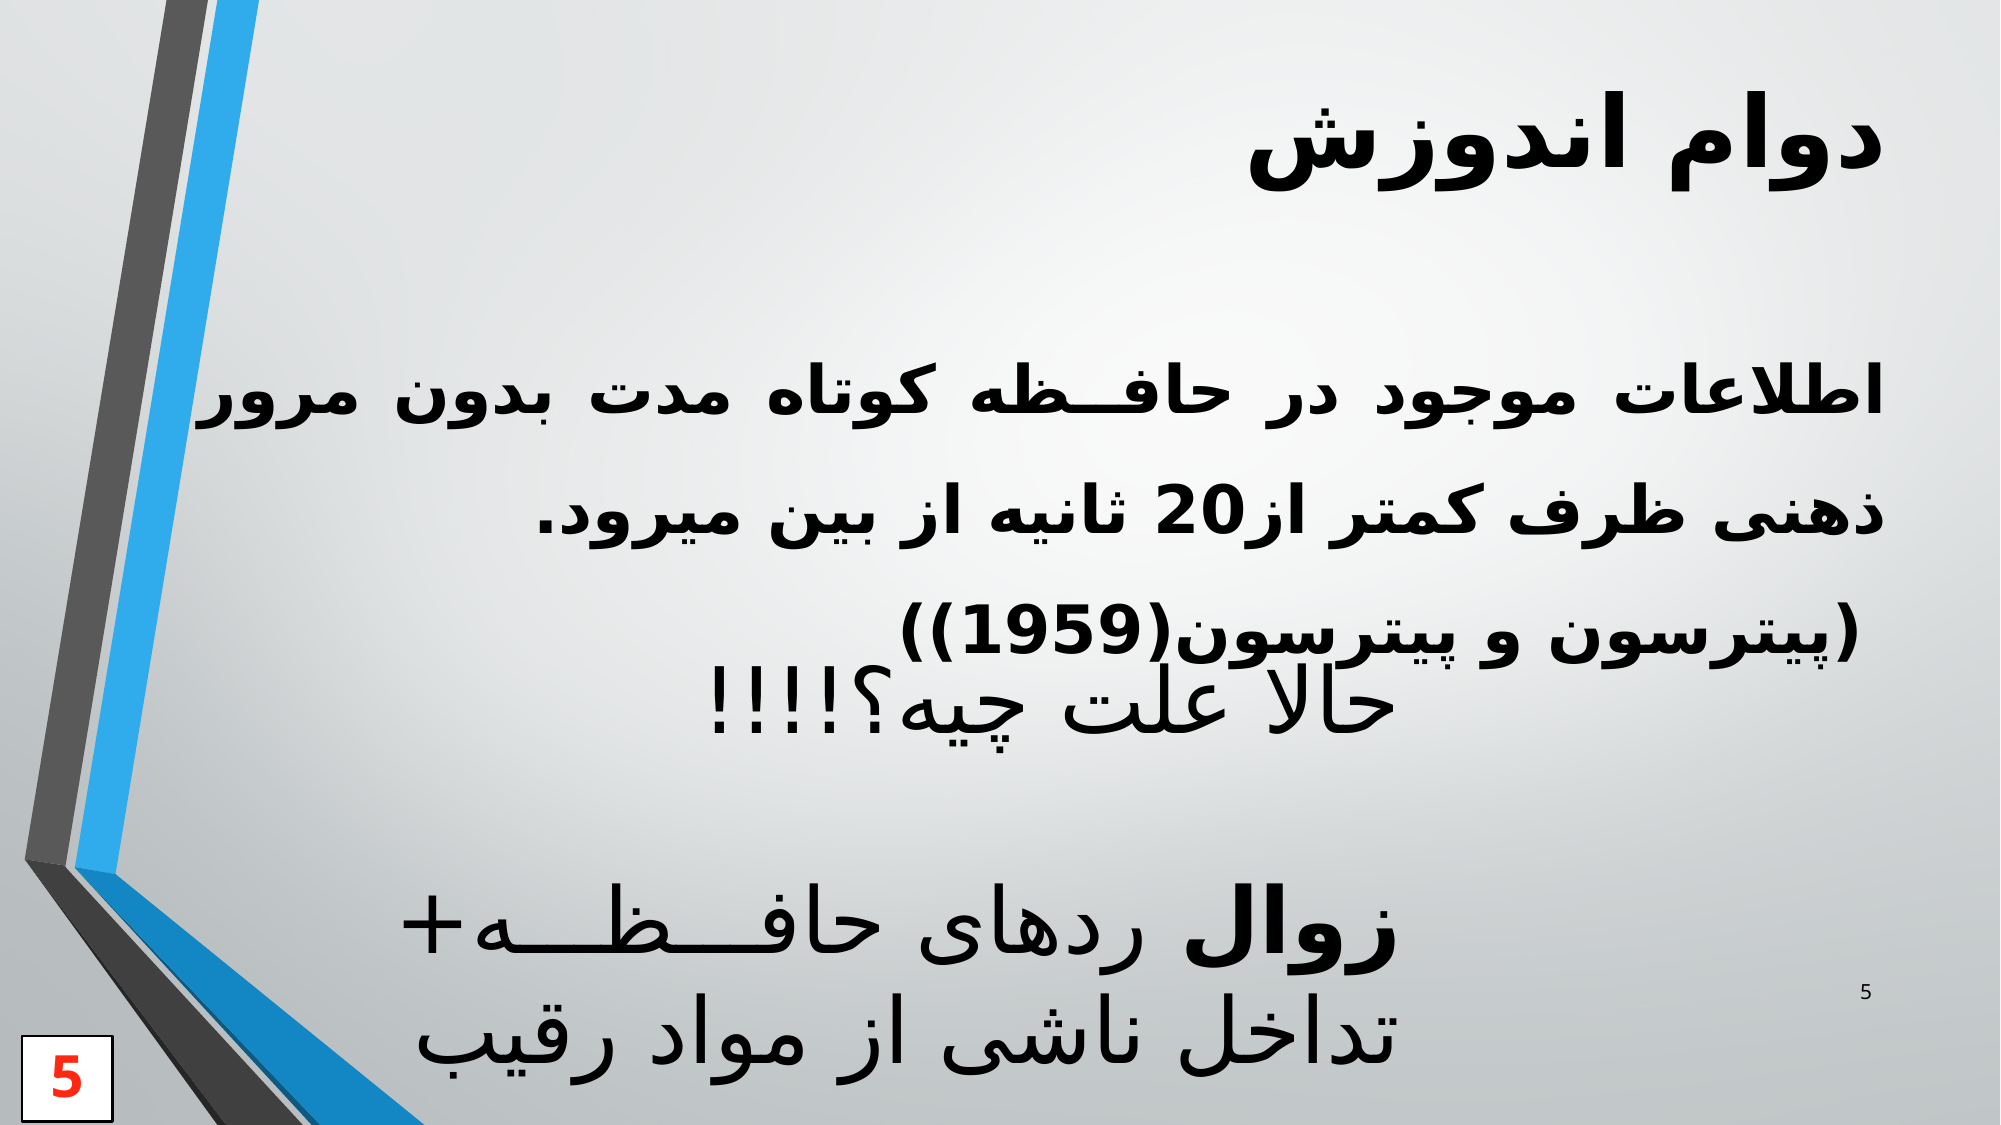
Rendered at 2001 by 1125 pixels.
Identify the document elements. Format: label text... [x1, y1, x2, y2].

text_box 5 [21, 1035, 114, 1123]
text_box دوام اندوزش اطلاعات موجود در حافــظه کوتاه مدت بدون مرور ذهنی ظرف کمتر از20 ثانیه از بین میرود. (پیترسون و پیترسون(1959)) [174, 0, 1902, 675]
text_box حالا علت چیه؟!!!! زوال ردهای حافـــظـــه+ تداخل ناشی از مواد رقیب [218, 634, 1416, 1090]
slide_number 5 [1796, 962, 1887, 1023]
